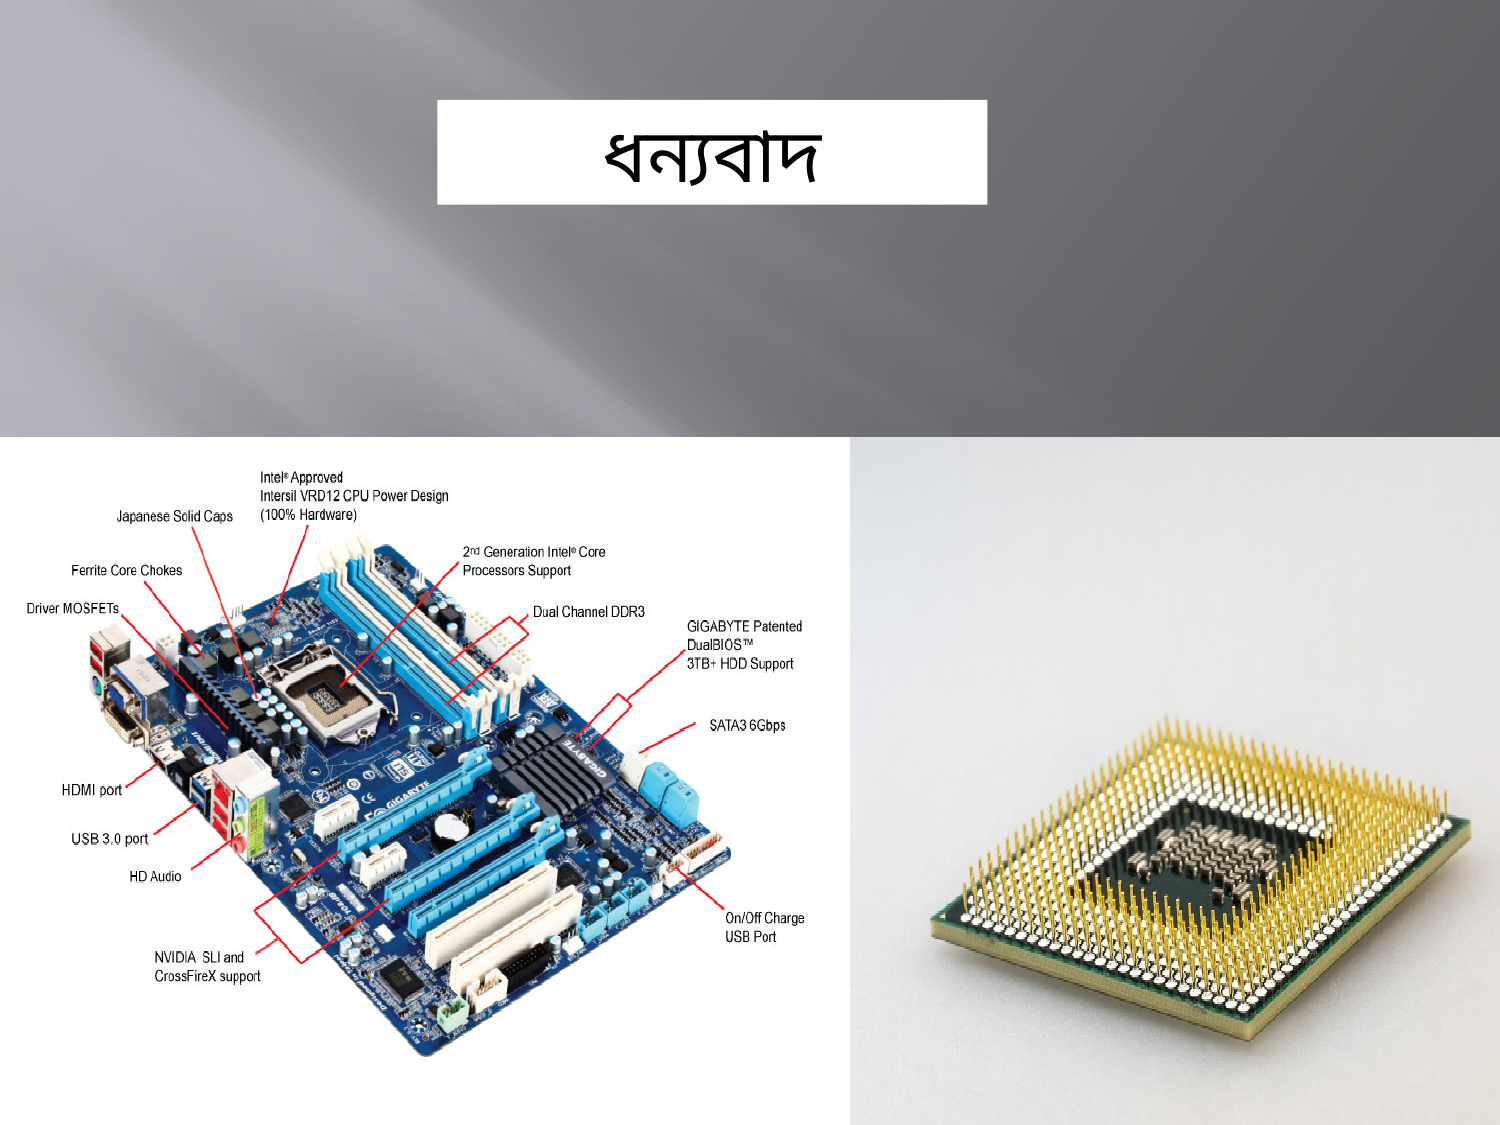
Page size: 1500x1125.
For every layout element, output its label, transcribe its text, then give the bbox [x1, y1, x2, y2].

picture [0, 437, 1500, 1125]
text_box ধন্যবাদ [437, 99, 988, 205]
